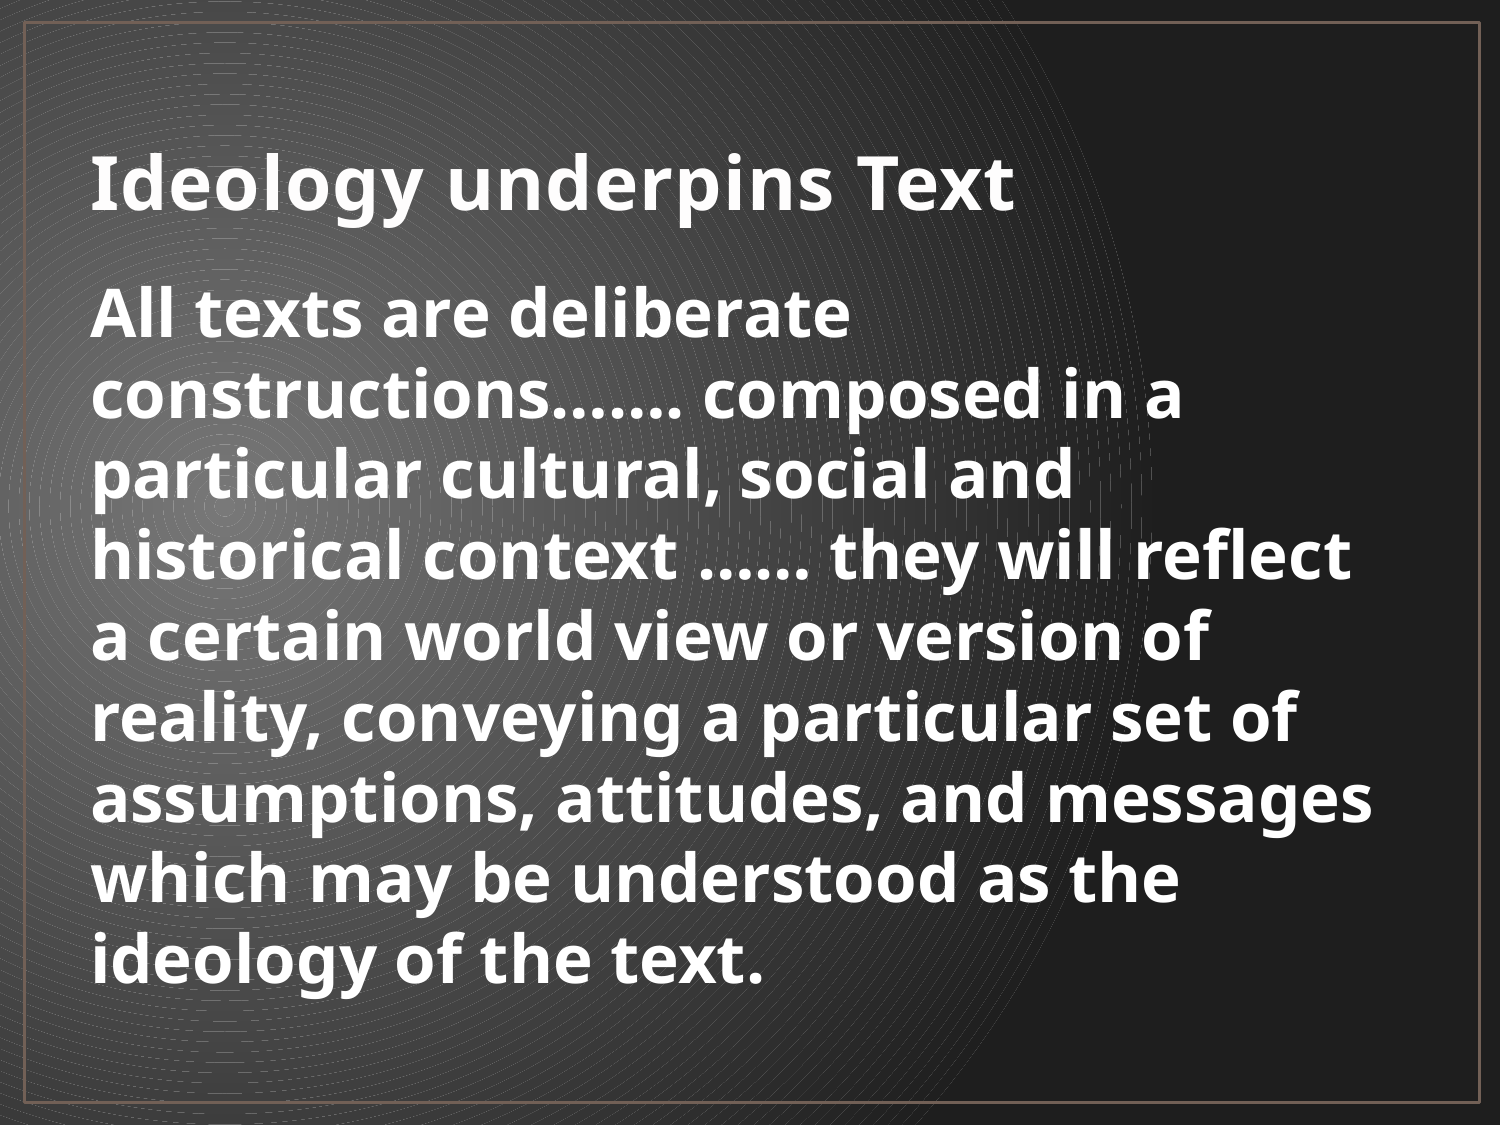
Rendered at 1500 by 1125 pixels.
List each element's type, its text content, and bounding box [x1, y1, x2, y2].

title Ideology underpins Text [75, 45, 1425, 233]
list All texts are deliberate constructions……. composed in a particular cultural, social and historical context …… they will reflect a certain world view or version of reality, conveying a particular set of assumptions, attitudes, and messages which may be understood as the ideology of the text. [75, 262, 1425, 1005]
